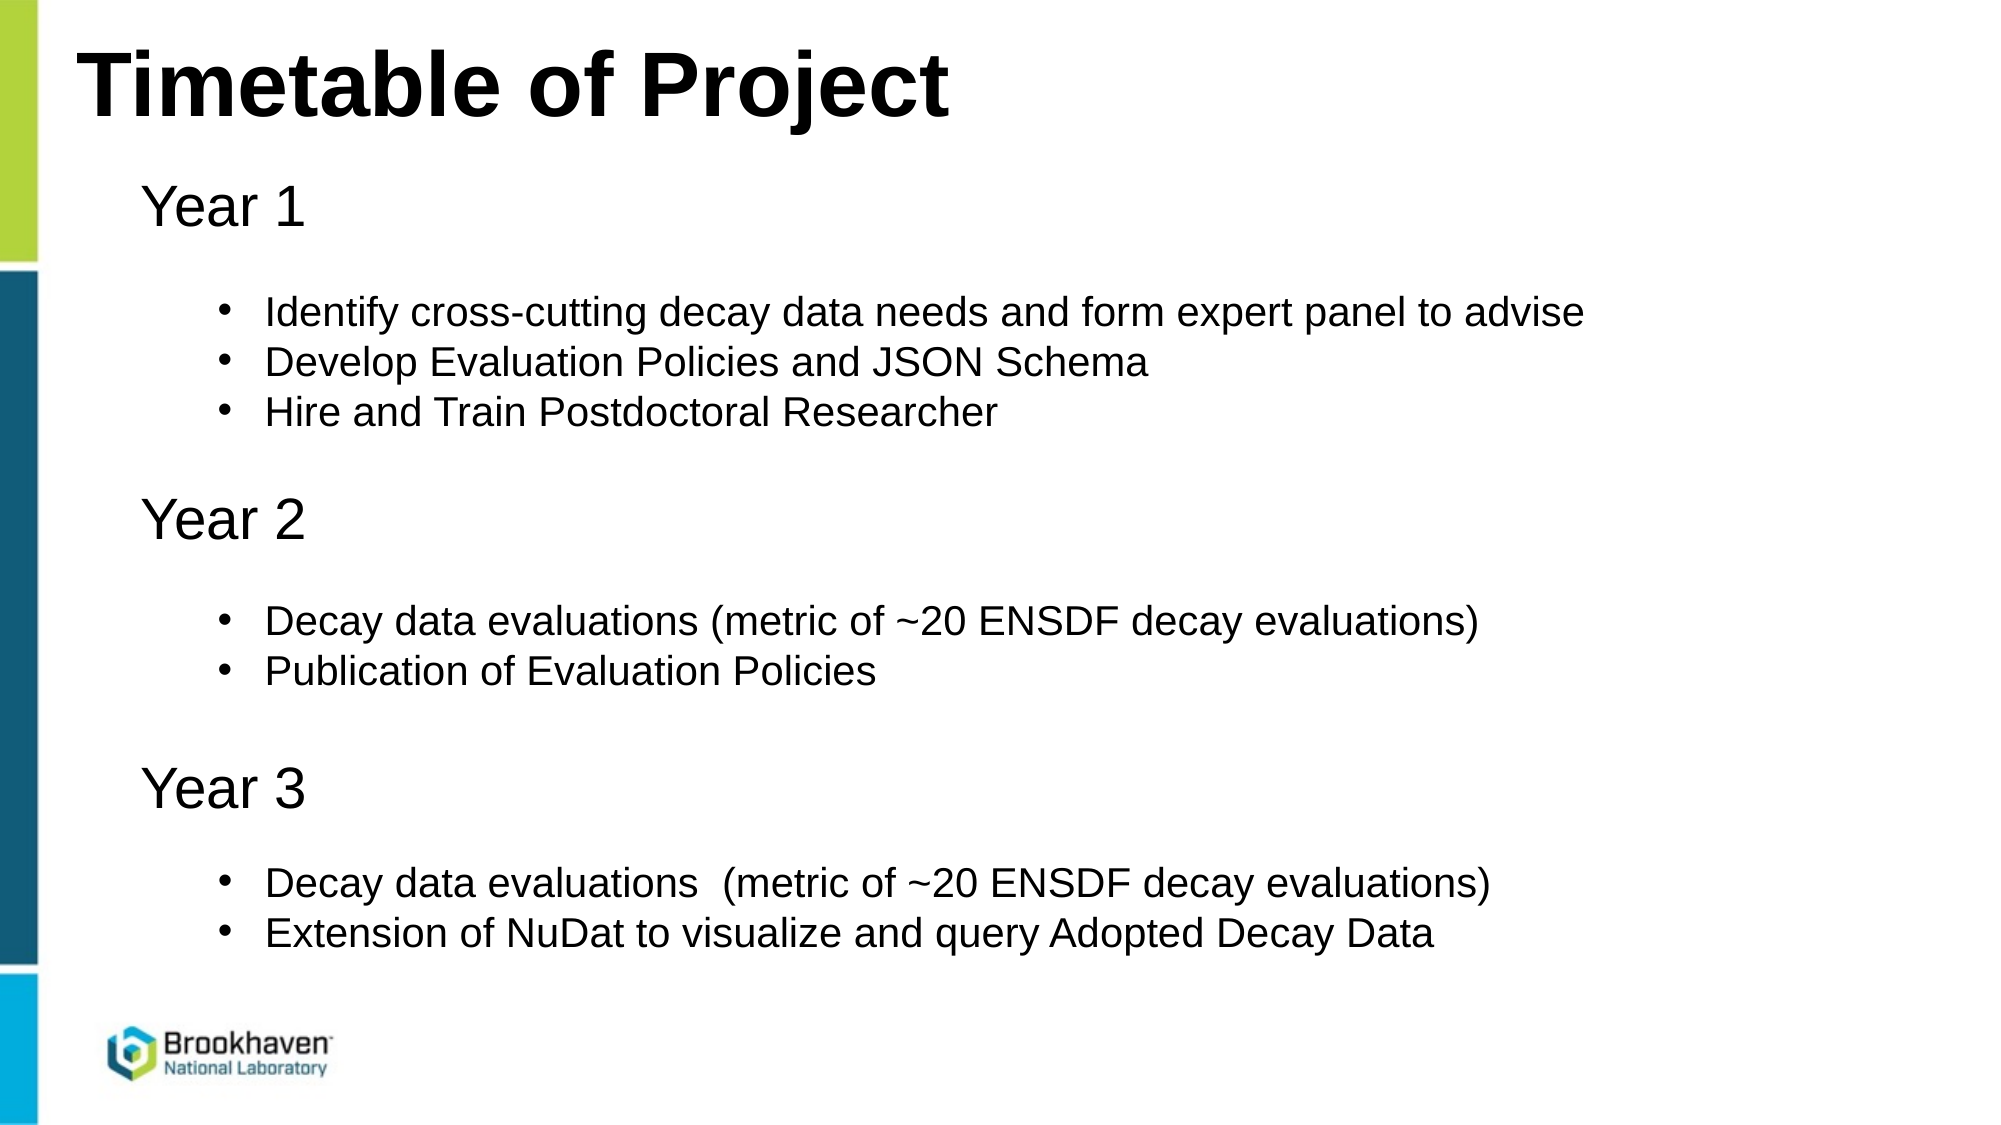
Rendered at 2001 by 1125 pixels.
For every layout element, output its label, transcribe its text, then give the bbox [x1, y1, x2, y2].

text_box Year 1 [125, 161, 558, 246]
text_box Year 2 [125, 473, 558, 559]
text_box Decay data evaluations (metric of ~20 ENSDF decay evaluations) Extension of NuDat to visualize and query Adopted Decay Data [203, 848, 1856, 963]
text_box Year 3 [125, 743, 558, 828]
text_box Timetable of Project [61, 29, 1874, 247]
text_box Decay data evaluations (metric of ~20 ENSDF decay evaluations) Publication of Evaluation Policies [203, 586, 1669, 702]
picture [0, 0, 2001, 1125]
text_box Identify cross-cutting decay data needs and form expert panel to advise Develop Evaluation Policies and JSON Schema Hire and Train Postdoctoral Researcher [203, 276, 1669, 442]
